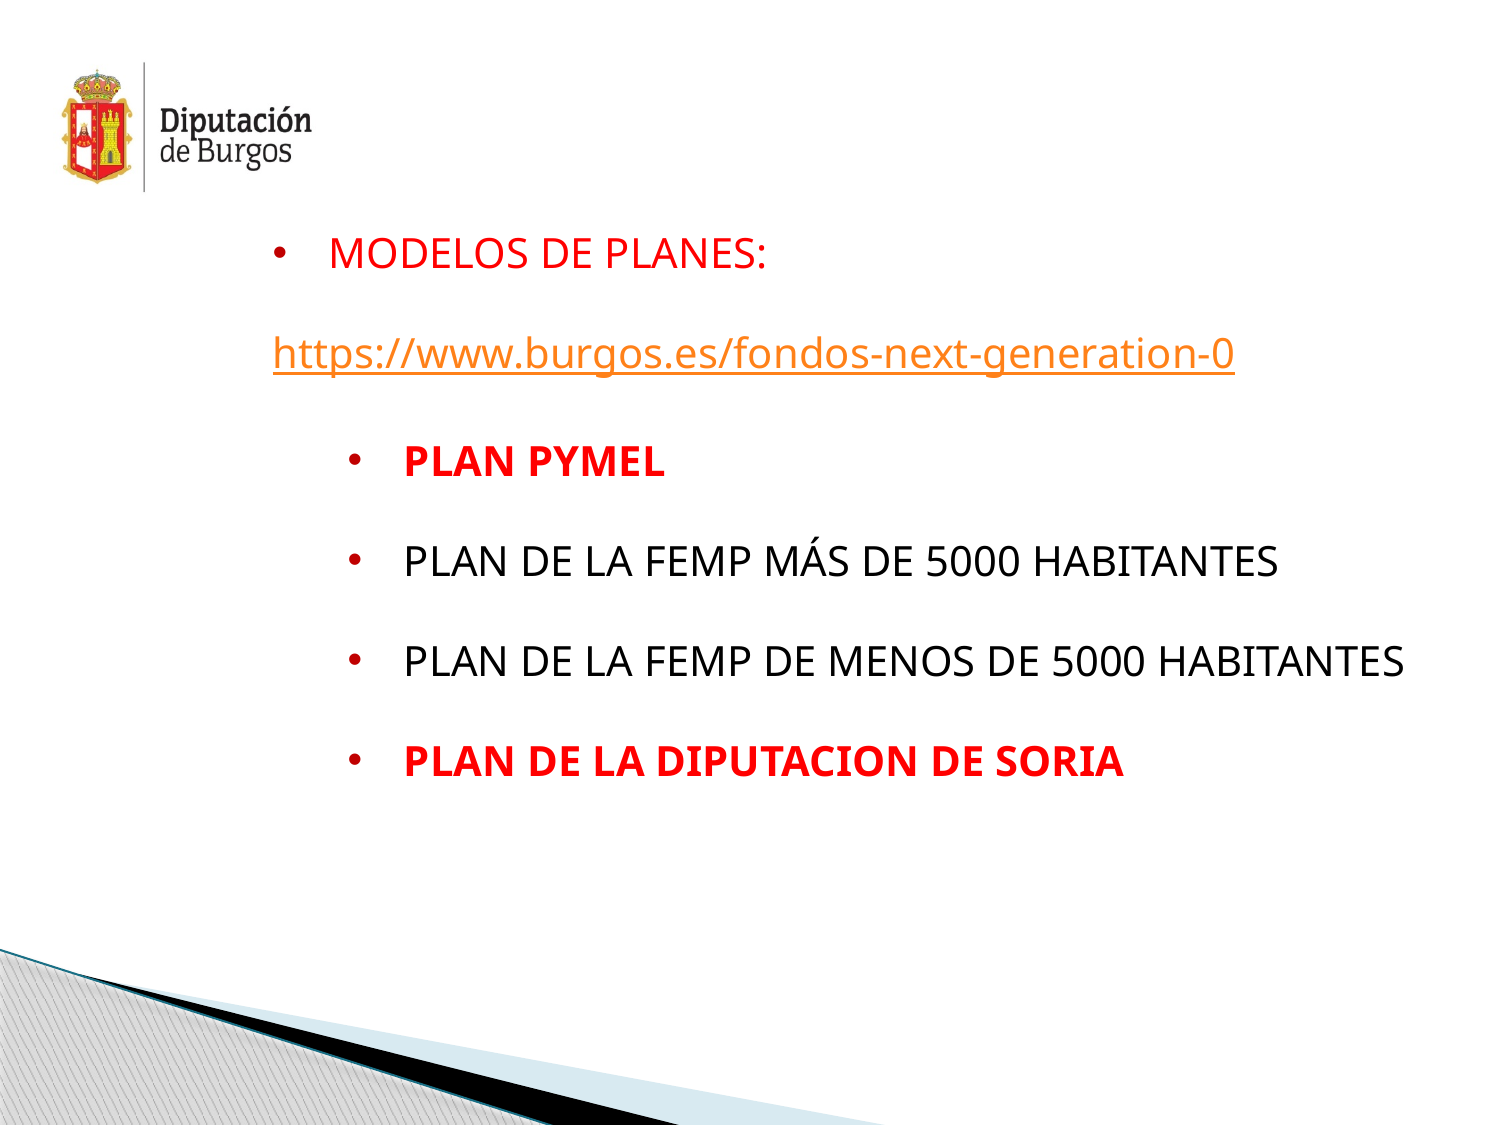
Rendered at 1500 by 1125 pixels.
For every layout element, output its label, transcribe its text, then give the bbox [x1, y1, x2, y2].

picture [52, 42, 320, 213]
text_box MODELOS DE PLANES: https://www.burgos.es/fondos-next-generation-0 PLAN PYMEL PLAN DE LA FEMP MÁS DE 5000 HABITANTES PLAN DE LA FEMP DE MENOS DE 5000 HABITANTES PLAN DE LA DIPUTACION DE SORIA [182, 219, 1424, 792]
